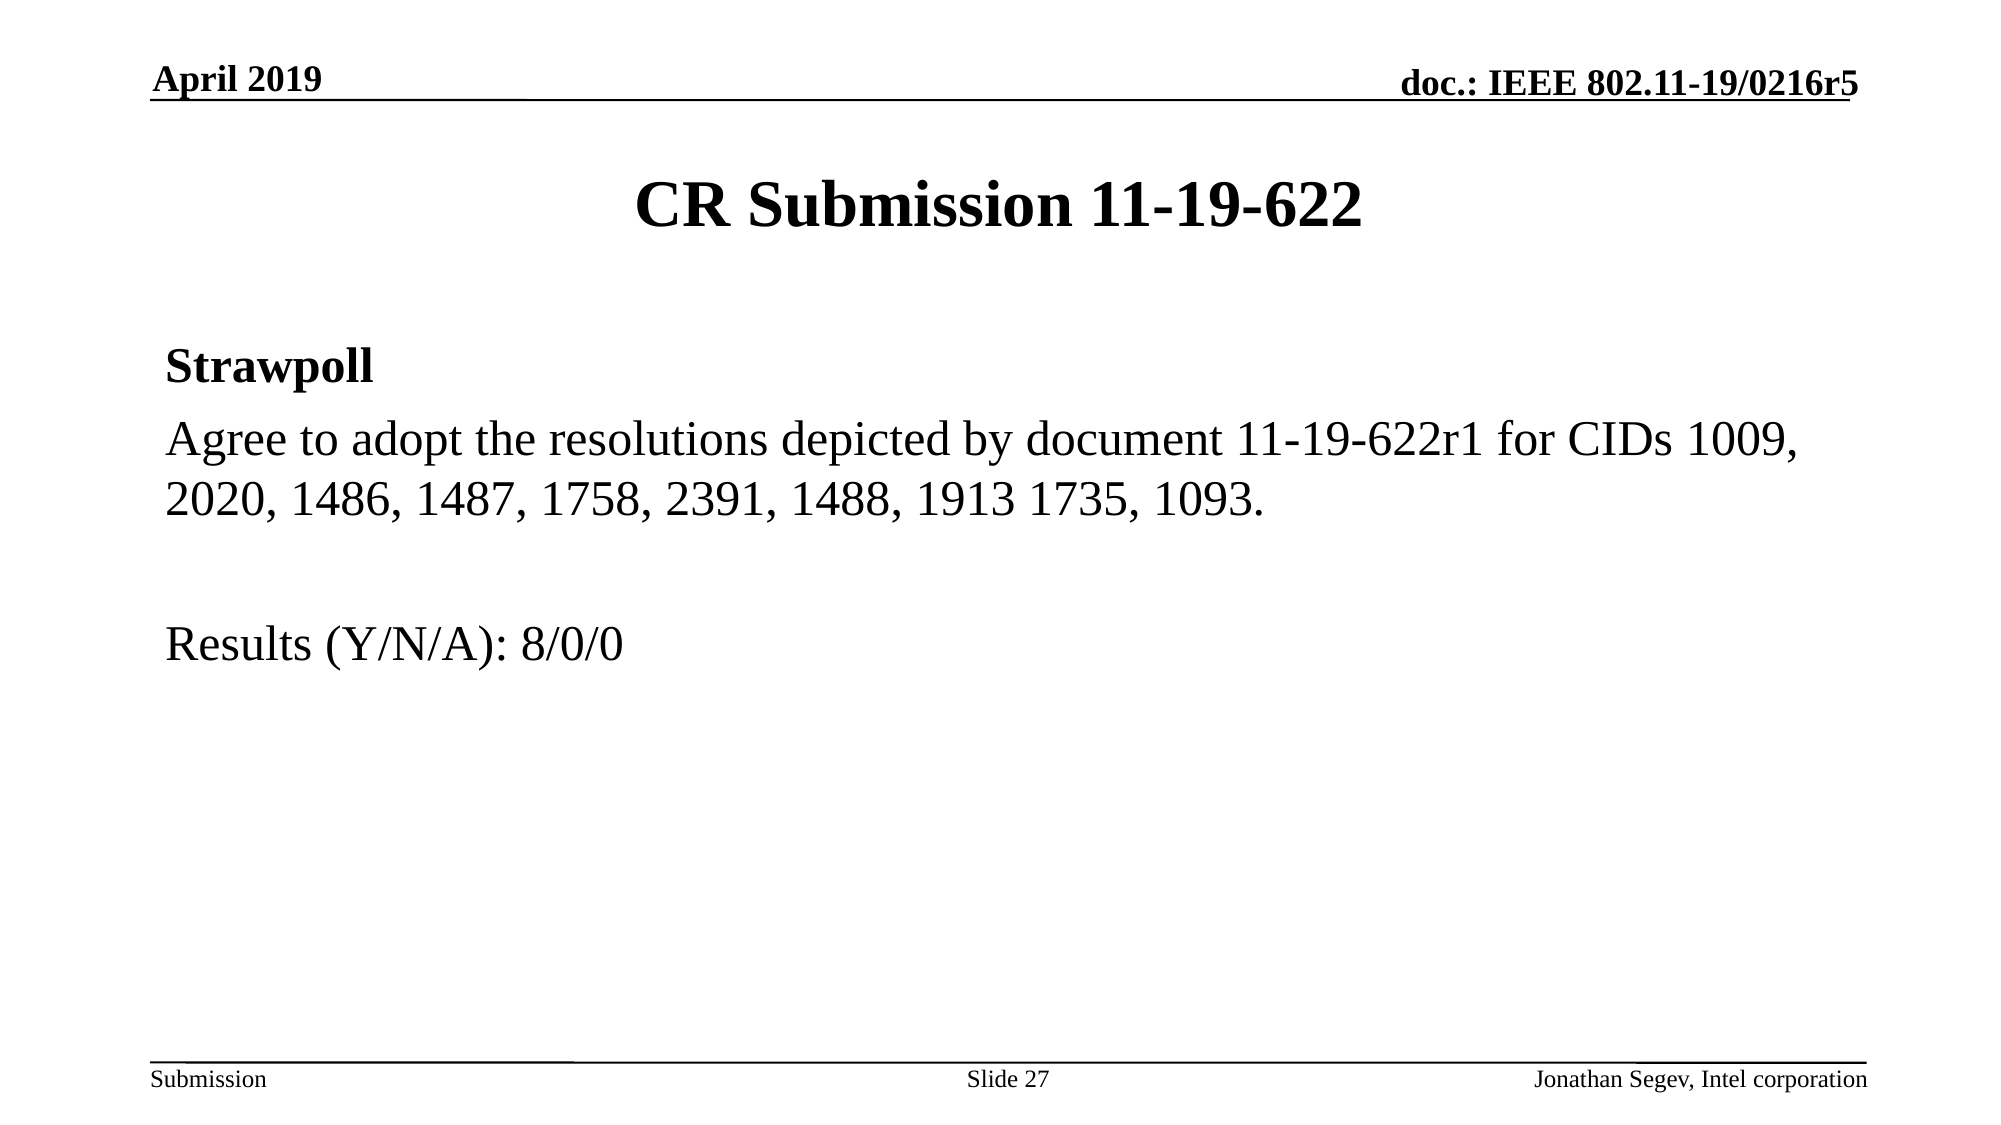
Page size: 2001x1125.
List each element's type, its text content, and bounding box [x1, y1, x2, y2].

slide_number Slide 27 [950, 1061, 1067, 1123]
title CR Submission 11-19-622 [149, 112, 1850, 288]
footer Jonathan Segev, Intel corporation [1171, 1061, 1869, 1093]
list Strawpoll Agree to adopt the resolutions depicted by document 11-19-622r1 for CIDs 1009, 2020, 1486, 1487, 1758, 2391, 1488, 1913 1735, 1093. Results (Y/N/A): 8/0/0 [149, 324, 1850, 1000]
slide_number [152, 54, 563, 100]
